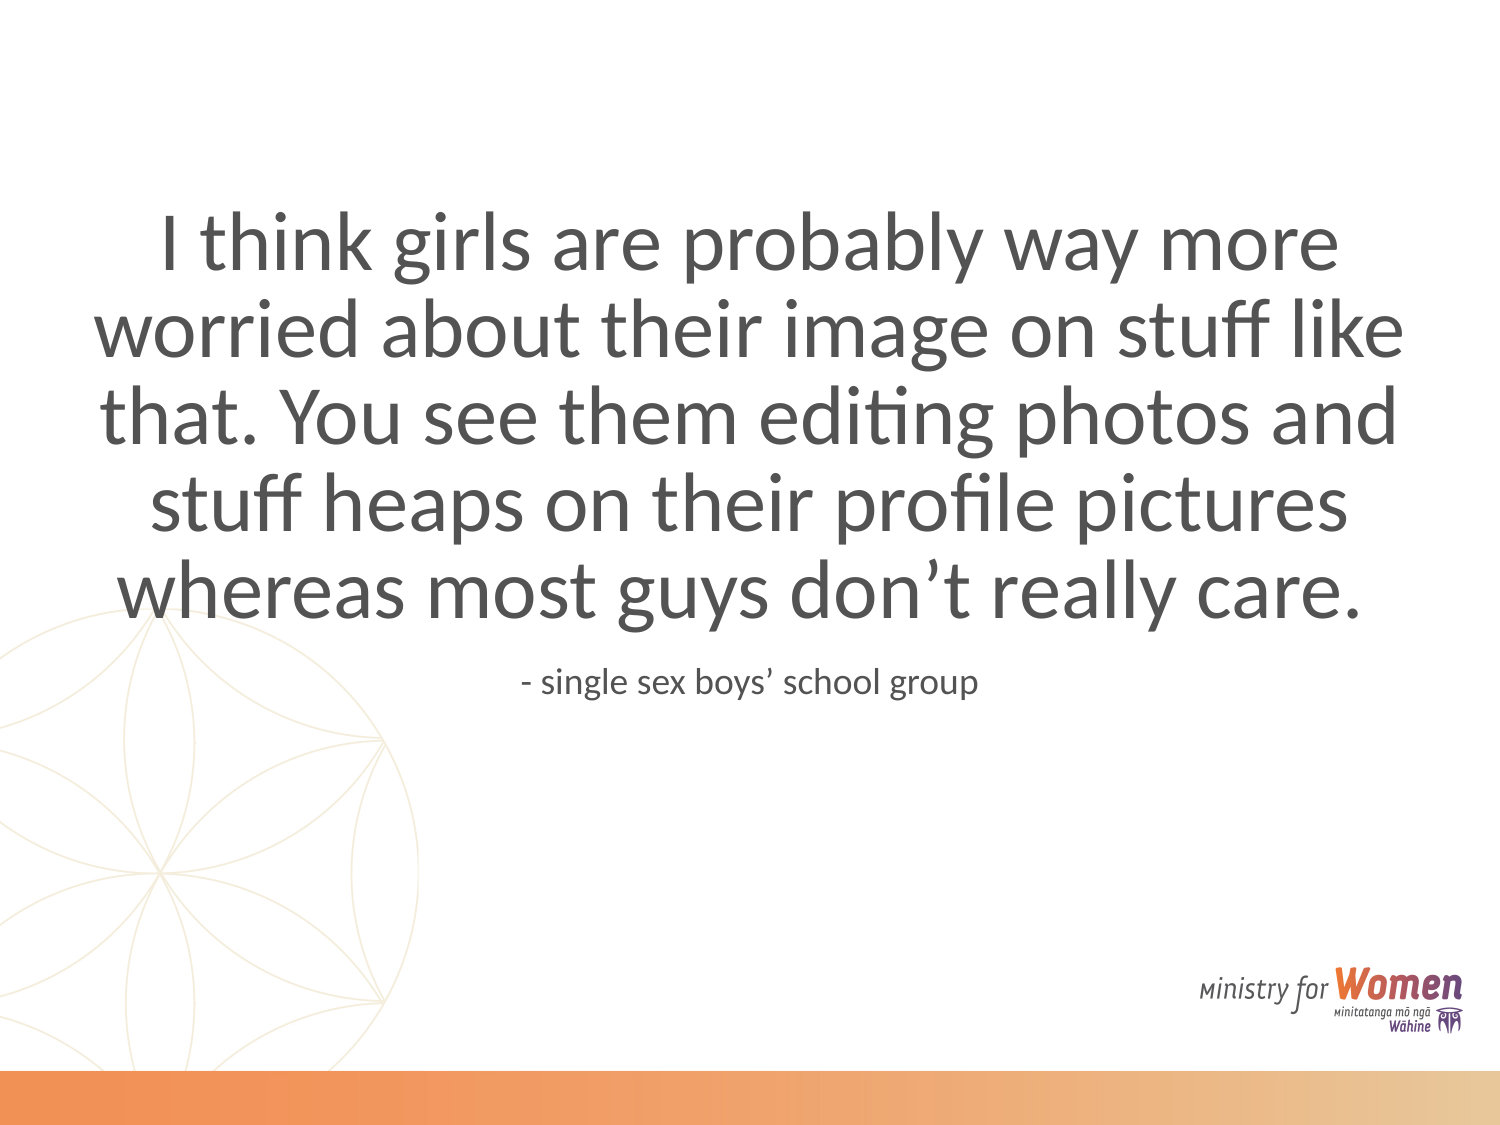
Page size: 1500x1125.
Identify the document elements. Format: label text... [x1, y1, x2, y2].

list I think girls are probably way more worried about their image on stuff like that. You see them editing photos and stuff heaps on their profile pictures whereas most guys don’t really care. - single sex boys’ school group [75, 109, 1425, 804]
picture [0, 597, 1500, 1125]
